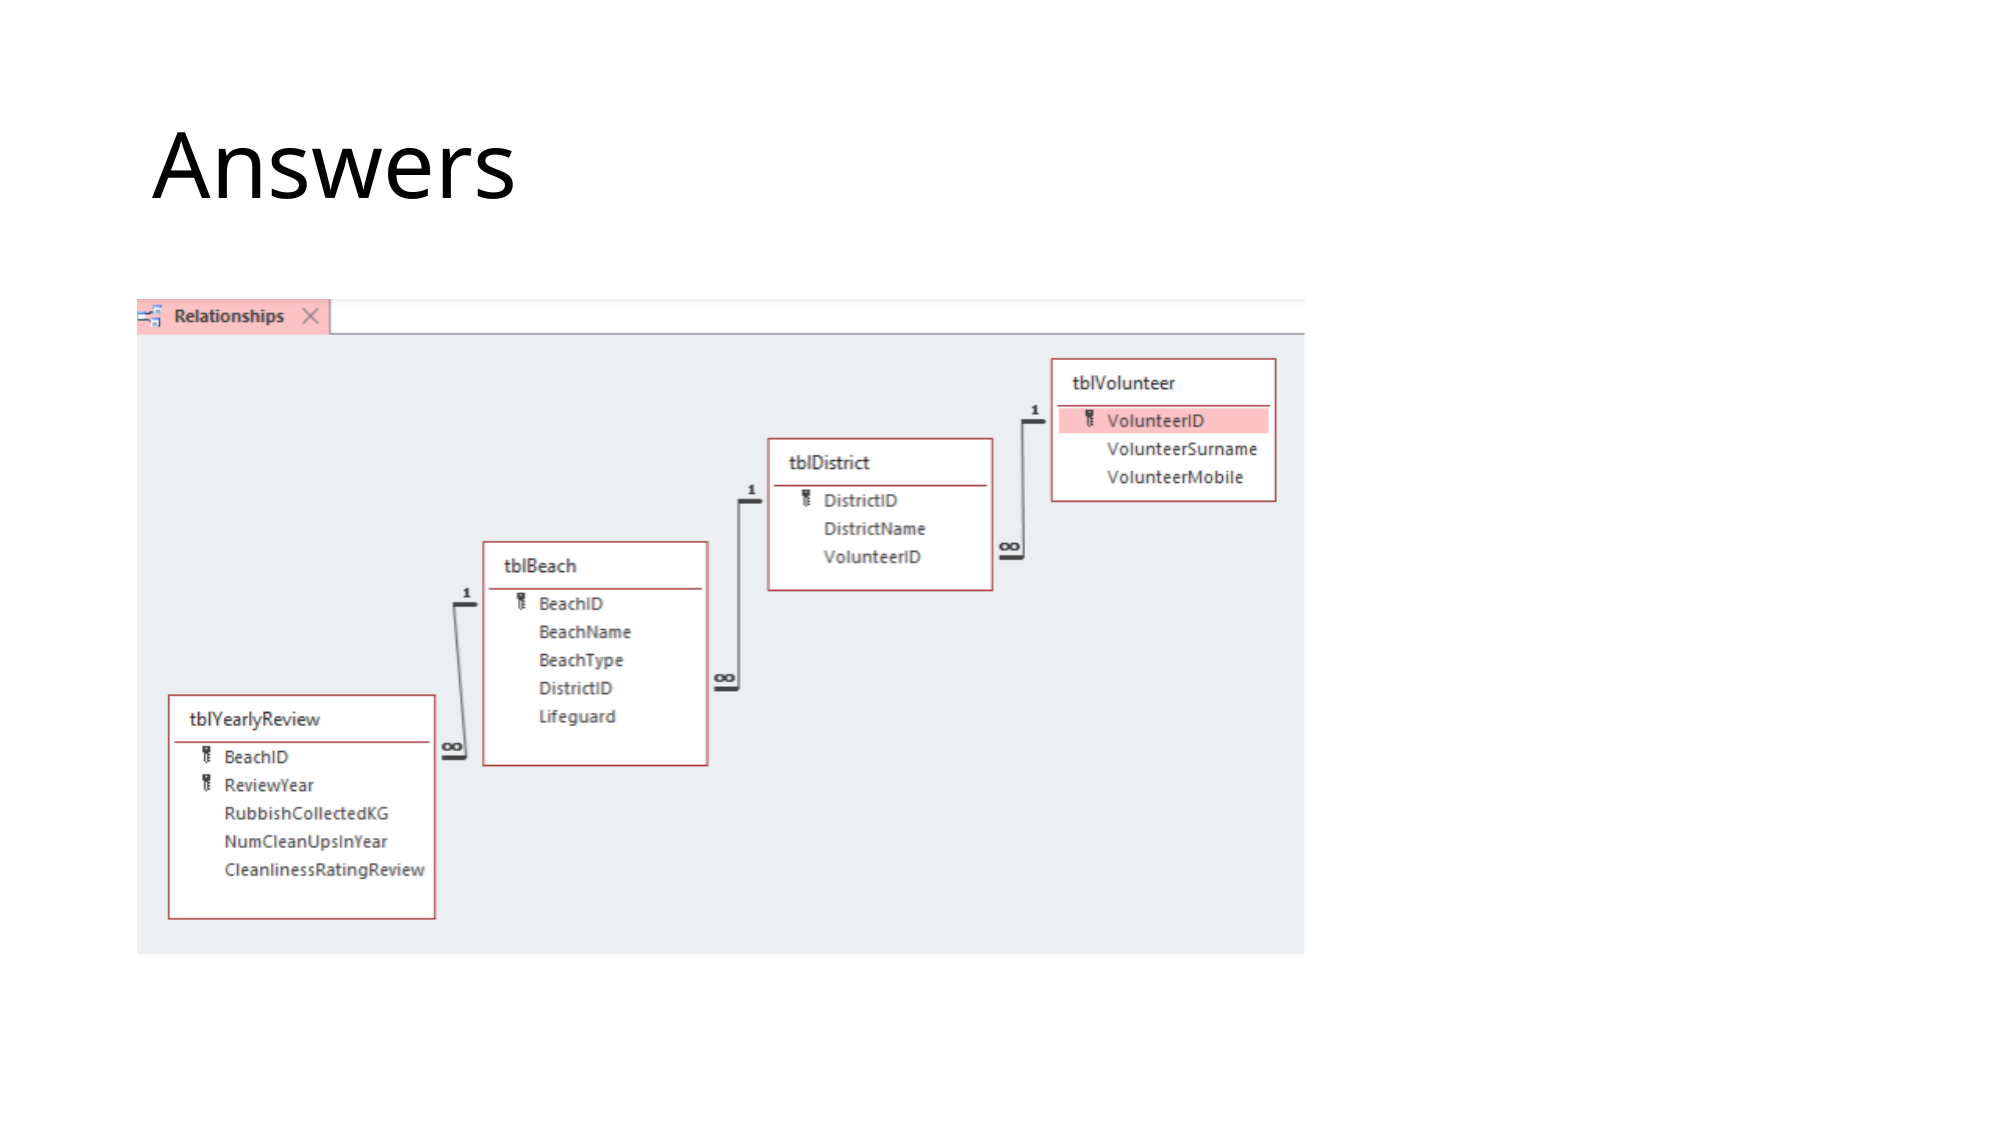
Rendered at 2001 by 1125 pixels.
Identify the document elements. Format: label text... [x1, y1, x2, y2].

title Answers [137, 59, 1863, 278]
picture [137, 299, 1308, 959]
